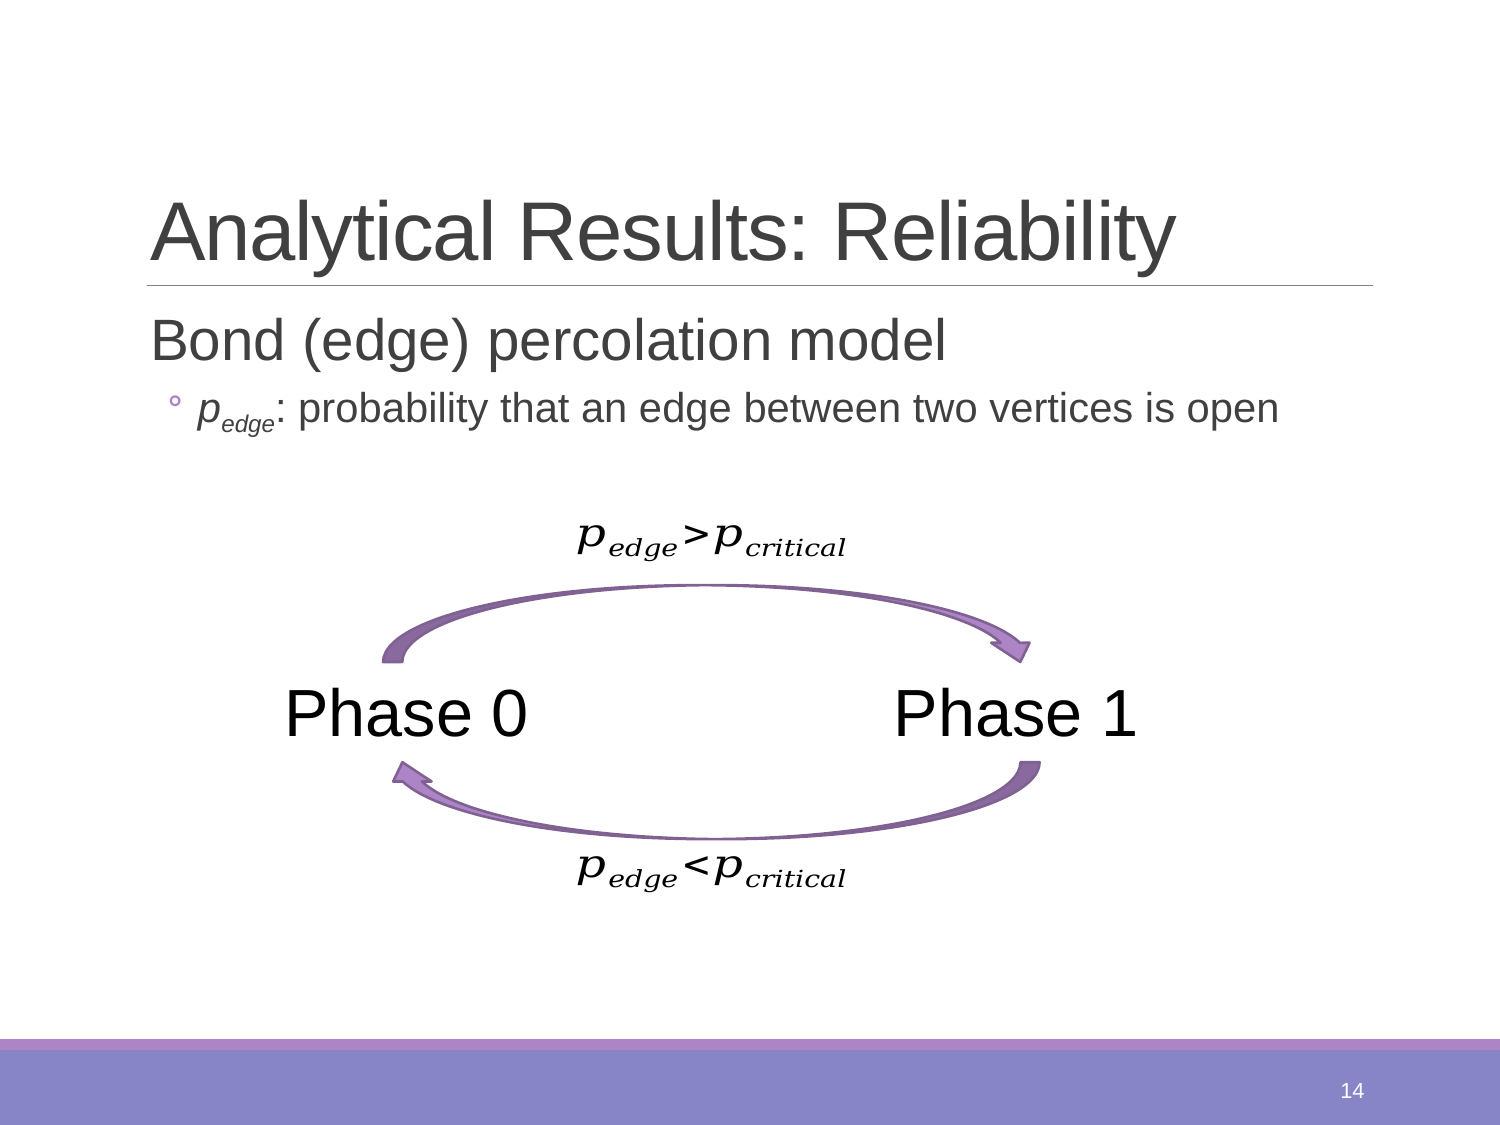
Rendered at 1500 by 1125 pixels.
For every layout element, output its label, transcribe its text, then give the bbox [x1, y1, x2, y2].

slide_number 14 [1218, 1059, 1380, 1120]
title Analytical Results: Reliability [135, 47, 1373, 285]
list Bond (edge) percolation model pedge: probability that an edge between two vertices is open [135, 302, 1373, 963]
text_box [382, 511, 1155, 759]
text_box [267, 661, 1041, 894]
